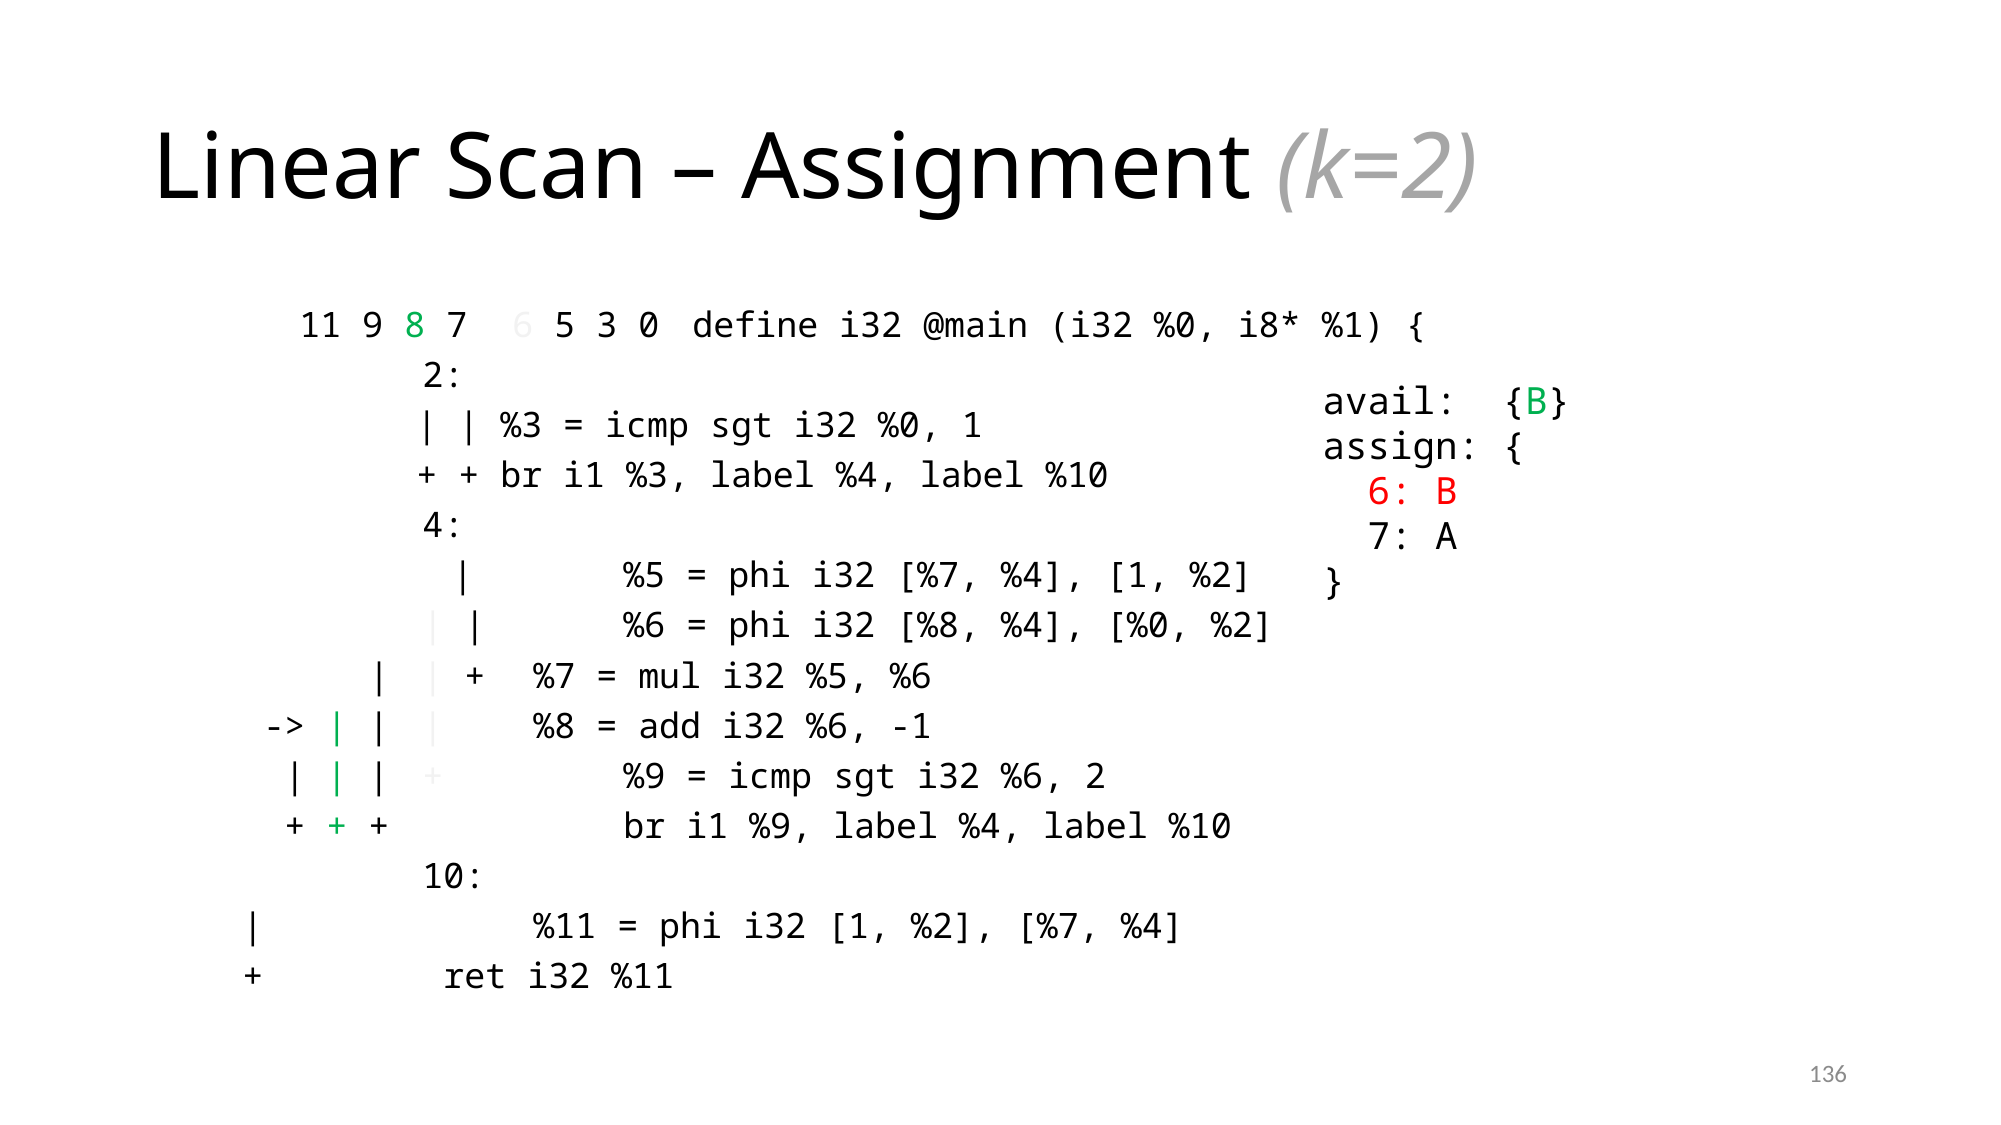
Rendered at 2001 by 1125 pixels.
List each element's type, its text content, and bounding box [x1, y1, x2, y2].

slide_number 136 [1412, 1042, 1863, 1103]
list 11 9 8 7 6 5 3 0 define i32 @main (i32 %0, i8* %1) { 2: | | %3 = icmp sgt i32 %0, 1 + + br i1 %3, label %4, label %10 4: | %5 = phi i32 [%7, %4], [1, %2] | | %6 = phi i32 [%8, %4], [%0, %2] | | + %7 = mul i32 %5, %6 -> | | | %8 = add i32 %6, -1 | | | + %9 = icmp sgt i32 %6, 2 + + + br i1 %9, label %4, label %10 10: | %11 = phi i32 [1, %2], [%7, %4] + ret i32 %11 [137, 299, 1863, 1014]
title Linear Scan – Assignment (k=2) [137, 59, 1863, 278]
text_box avail: {B} assign: { 6: B 7: A } [1307, 369, 1782, 610]
